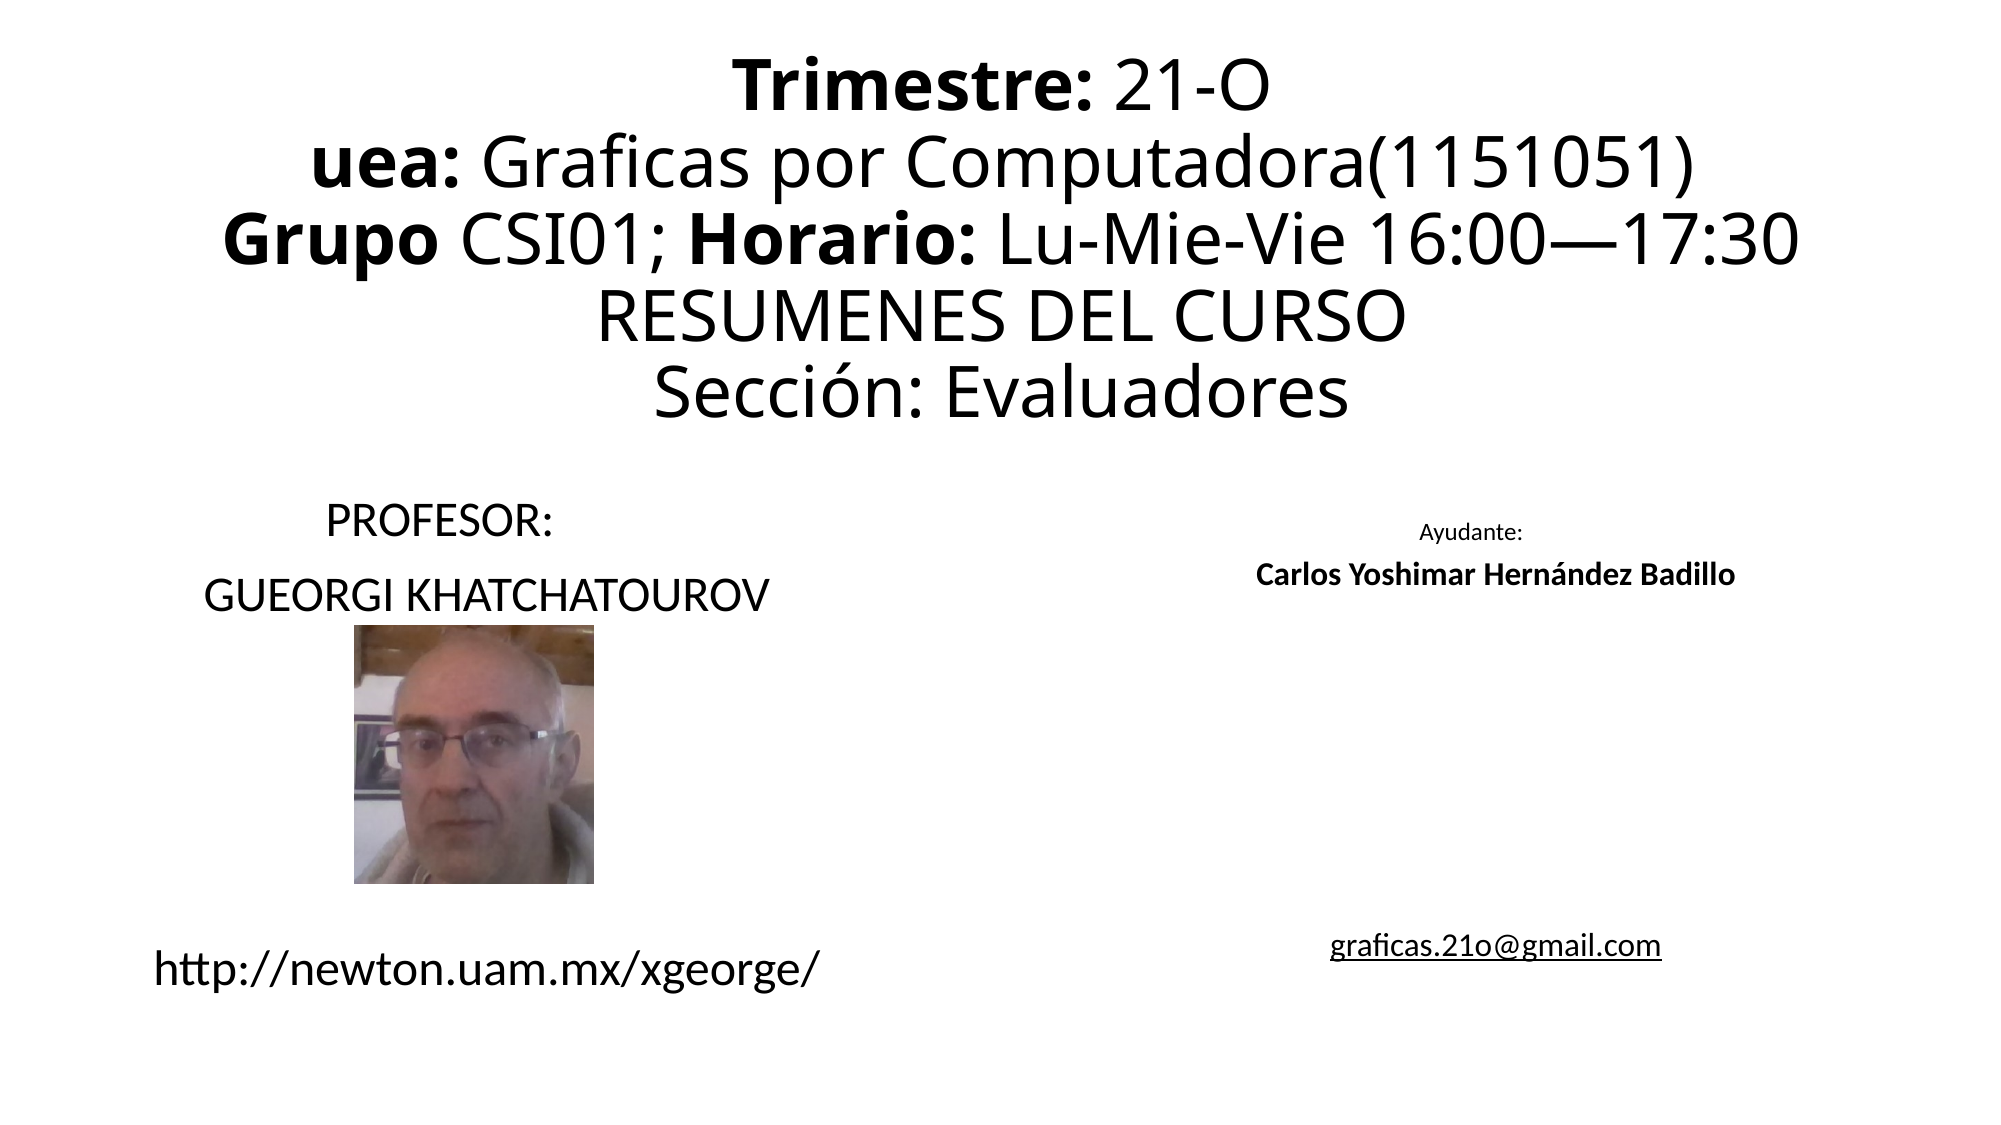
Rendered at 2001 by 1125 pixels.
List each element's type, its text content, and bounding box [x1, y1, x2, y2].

subtitle PROFESOR: GUEORGI KHATCHATOUROV http://newton.uam.mx/xgeorge/ [78, 485, 896, 1041]
picture [354, 625, 594, 884]
title Trimestre: 21-O uea: Graficas por Computadora(1151051) Grupo CSI01; Horario: Lu-Mie-Vie 16:00—17:30 RESUMENES DEL CURSO Sección: Evaluadores [78, 38, 1927, 441]
text_box Ayudante: Carlos Yoshimar Hernández Badillo graficas.21o@gmail.com [1091, 511, 1909, 1025]
